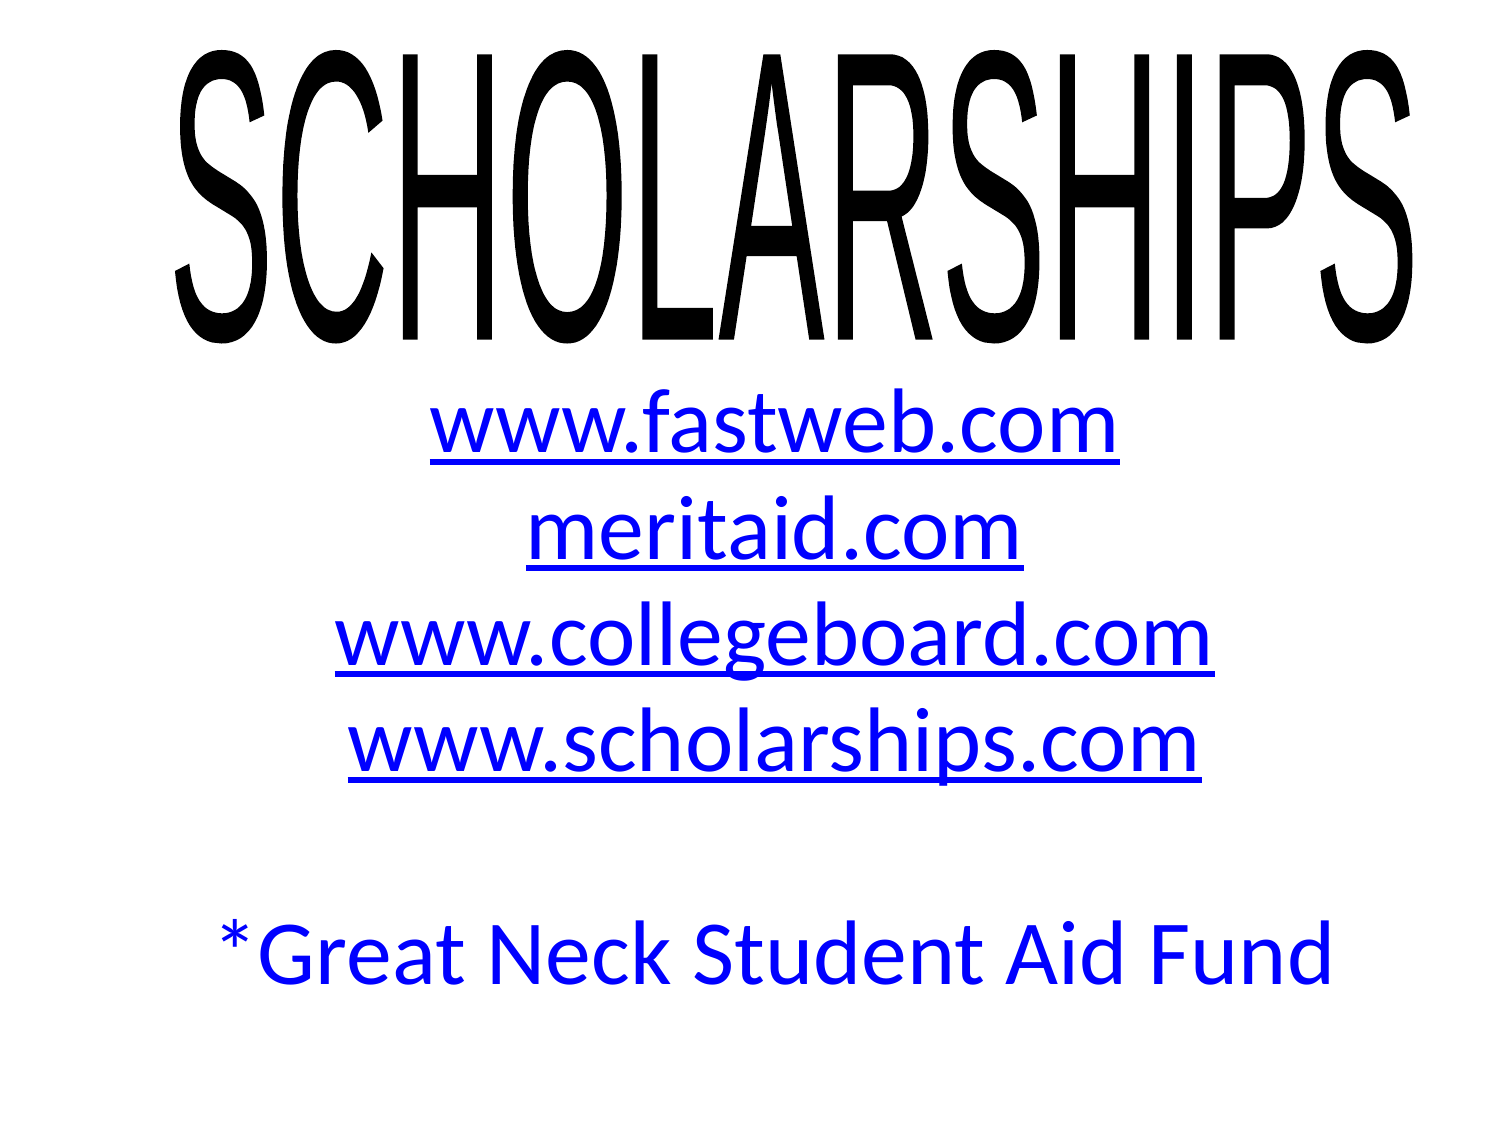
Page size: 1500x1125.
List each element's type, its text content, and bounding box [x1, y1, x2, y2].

list www.fastweb.com meritaid.com www.collegeboard.com www.scholarships.com *Great Neck Student Aid Fund [49, 212, 1500, 1025]
